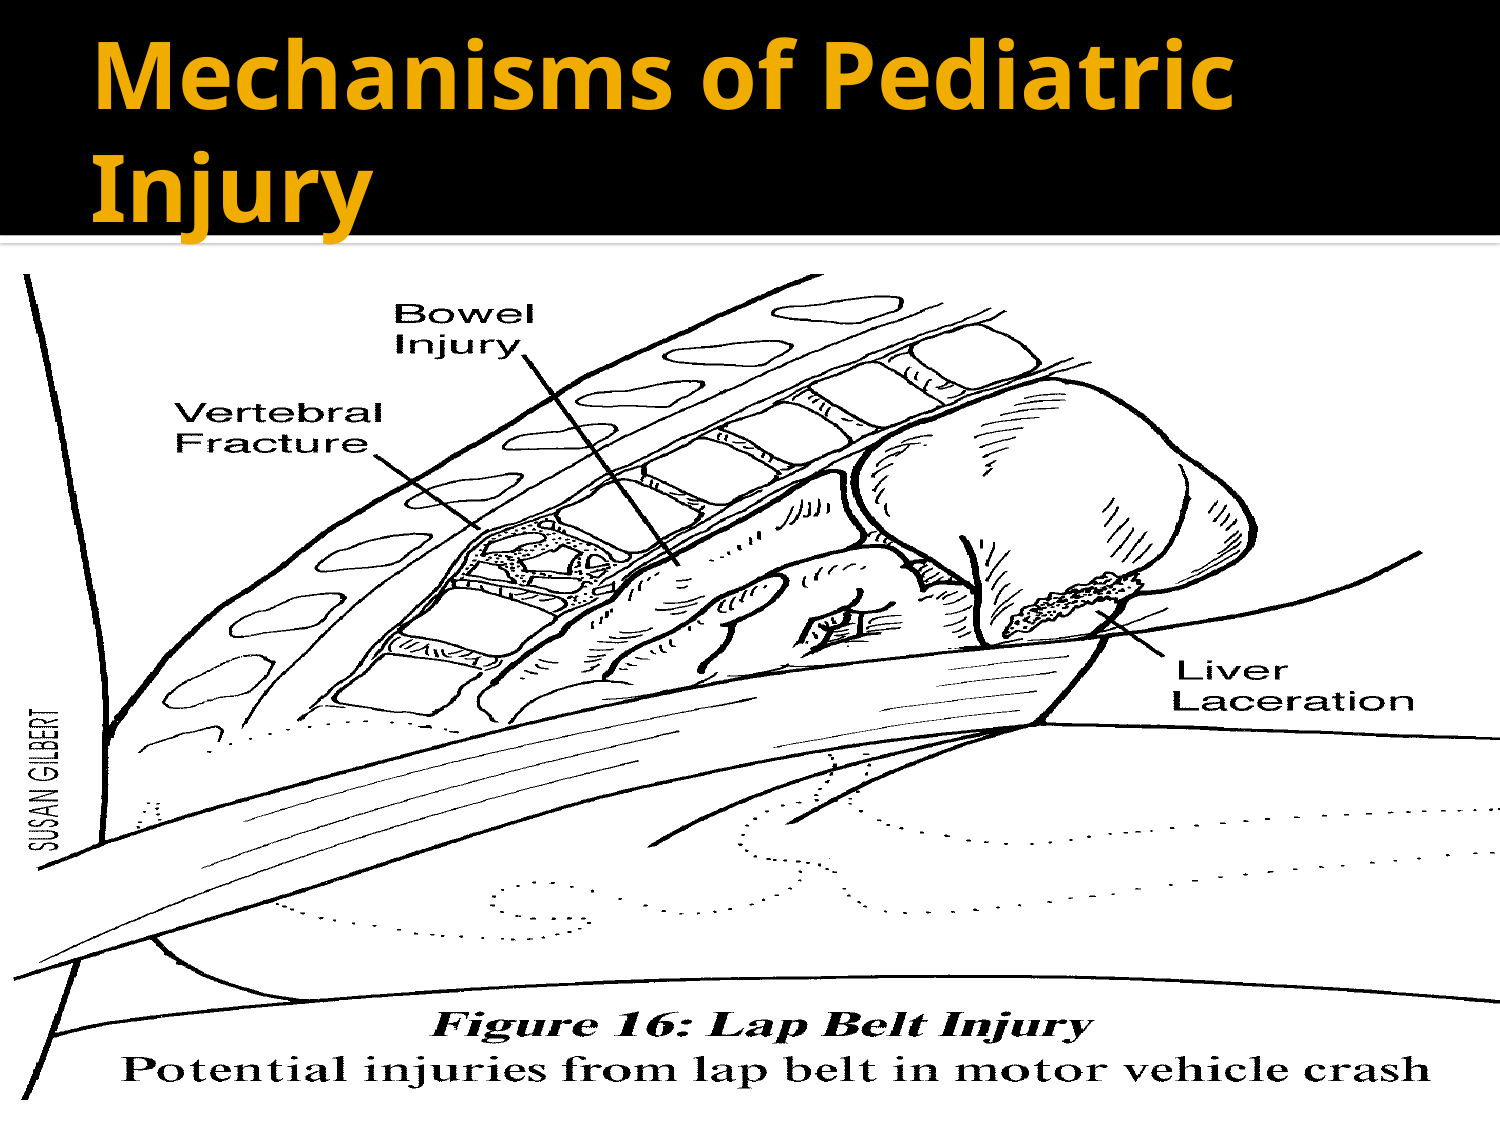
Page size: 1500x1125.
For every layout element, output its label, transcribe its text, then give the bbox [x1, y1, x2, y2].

title Mechanisms of Pediatric Injury [75, 25, 1425, 231]
picture [0, 274, 1500, 1100]
